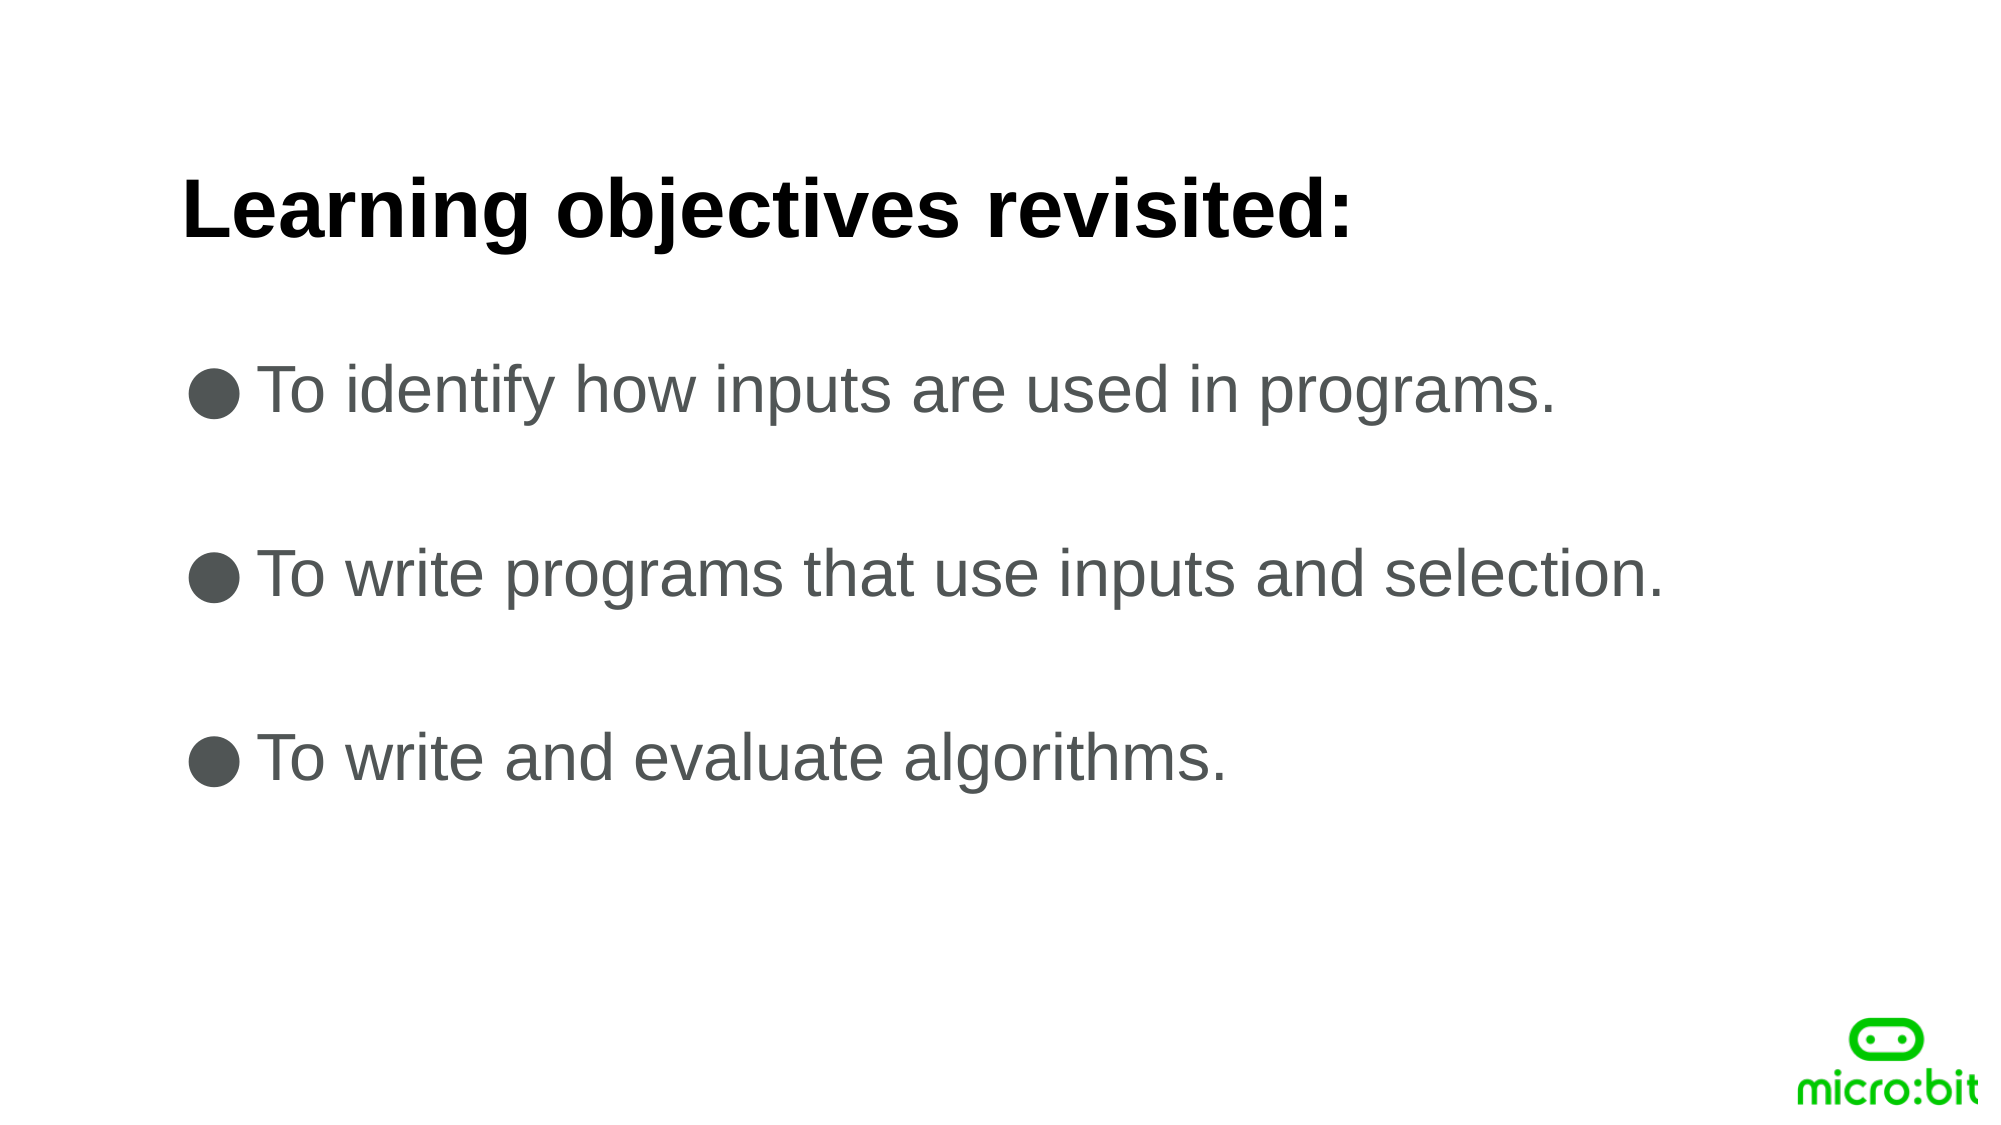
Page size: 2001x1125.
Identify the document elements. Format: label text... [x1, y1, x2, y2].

text_box Learning objectives revisited: To identify how inputs are used in programs. To write programs that use inputs and selection. To write and evaluate algorithms. [166, 60, 1918, 884]
picture [1797, 1017, 1978, 1106]
